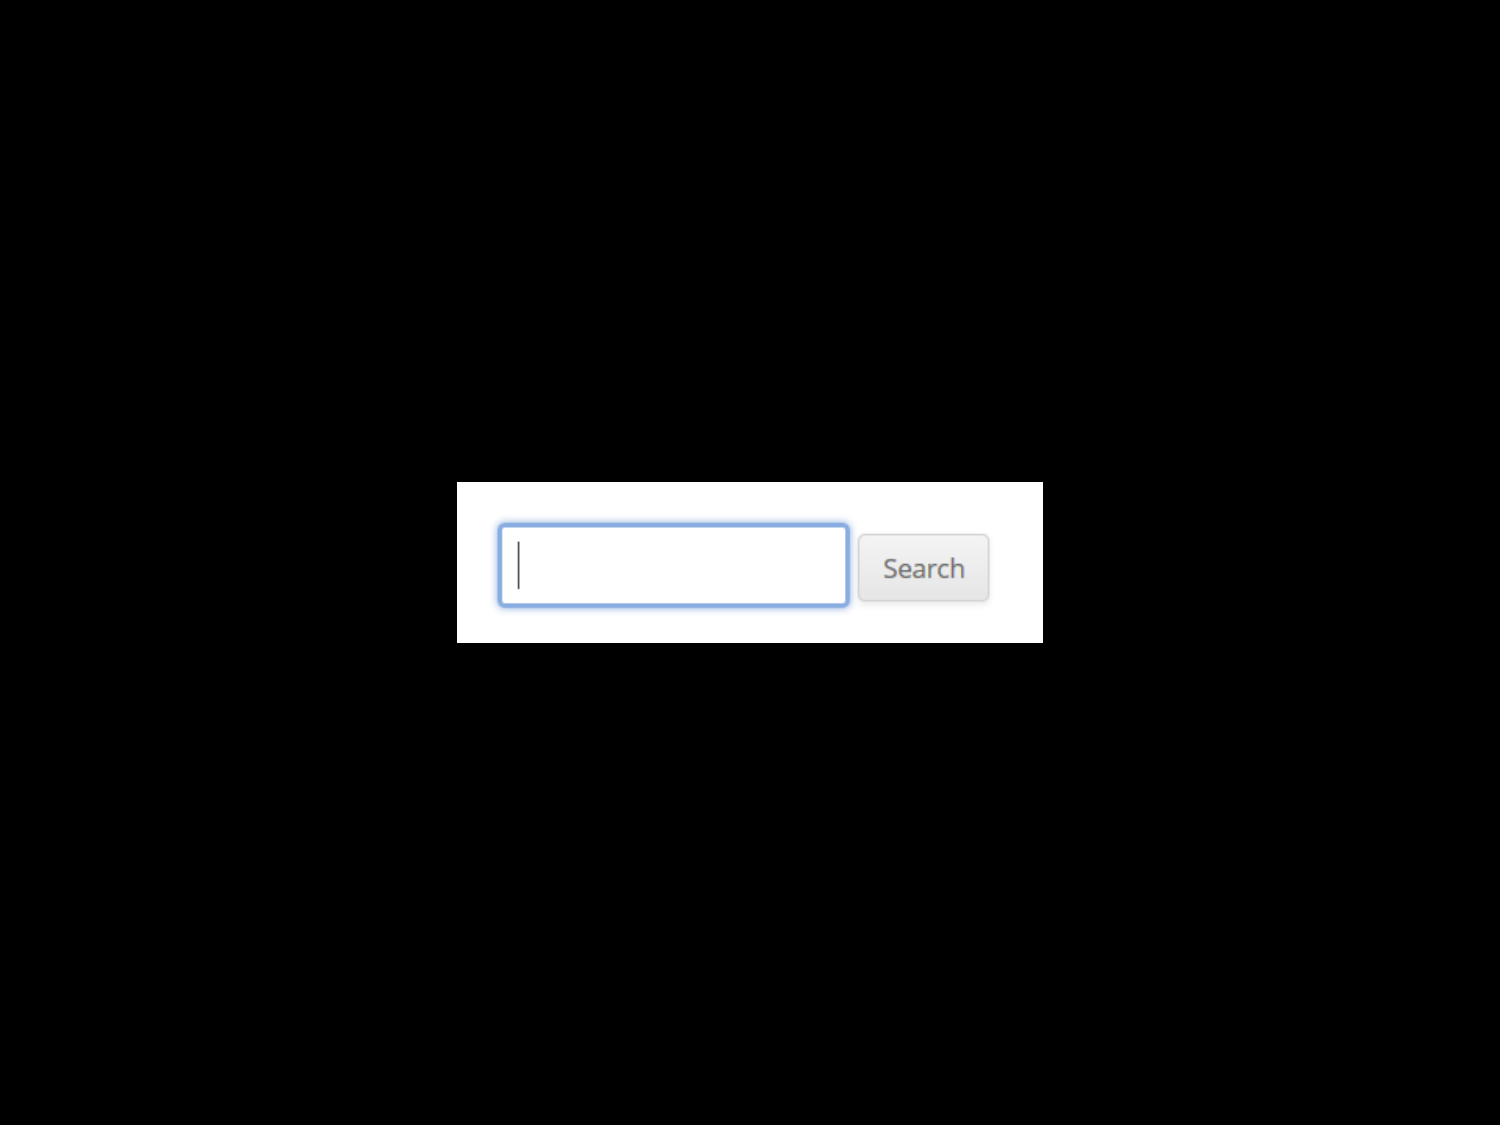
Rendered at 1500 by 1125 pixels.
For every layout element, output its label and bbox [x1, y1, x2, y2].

picture [457, 482, 1043, 643]
